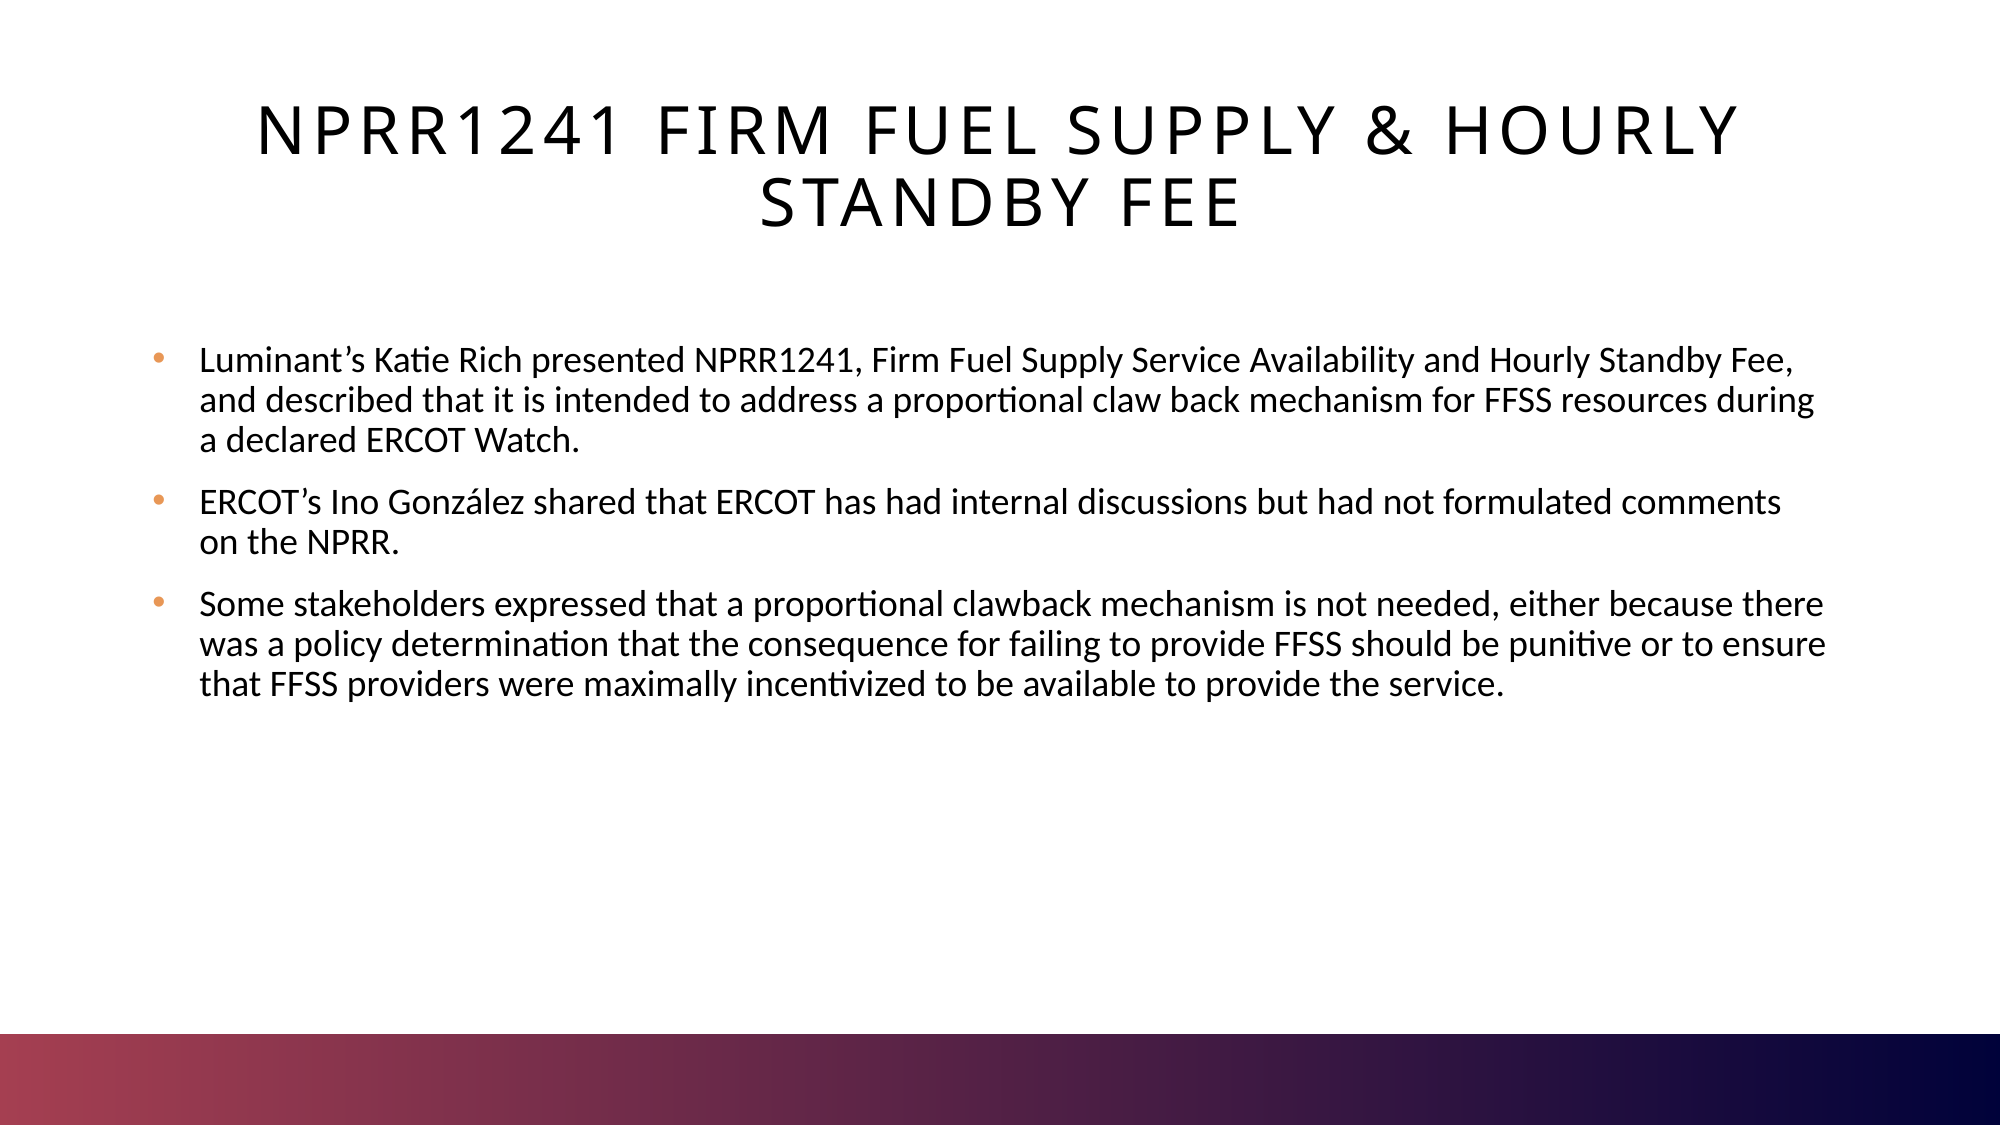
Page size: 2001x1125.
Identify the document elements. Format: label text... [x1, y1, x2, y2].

title NPRR1241 firm fuel supply & hourly standby fee [137, 60, 1863, 278]
list Luminant’s Katie Rich presented NPRR1241, Firm Fuel Supply Service Availability and Hourly Standby Fee, and described that it is intended to address a proportional claw back mechanism for FFSS resources during a declared ERCOT Watch. ERCOT’s Ino González shared that ERCOT has had internal discussions but had not formulated comments on the NPRR. Some stakeholders expressed that a proportional clawback mechanism is not needed, either because there was a policy determination that the consequence for failing to provide FFSS should be punitive or to ensure that FFSS providers were maximally incentivized to be available to provide the service. [137, 332, 1845, 1011]
text_box [0, 1033, 2000, 1125]
